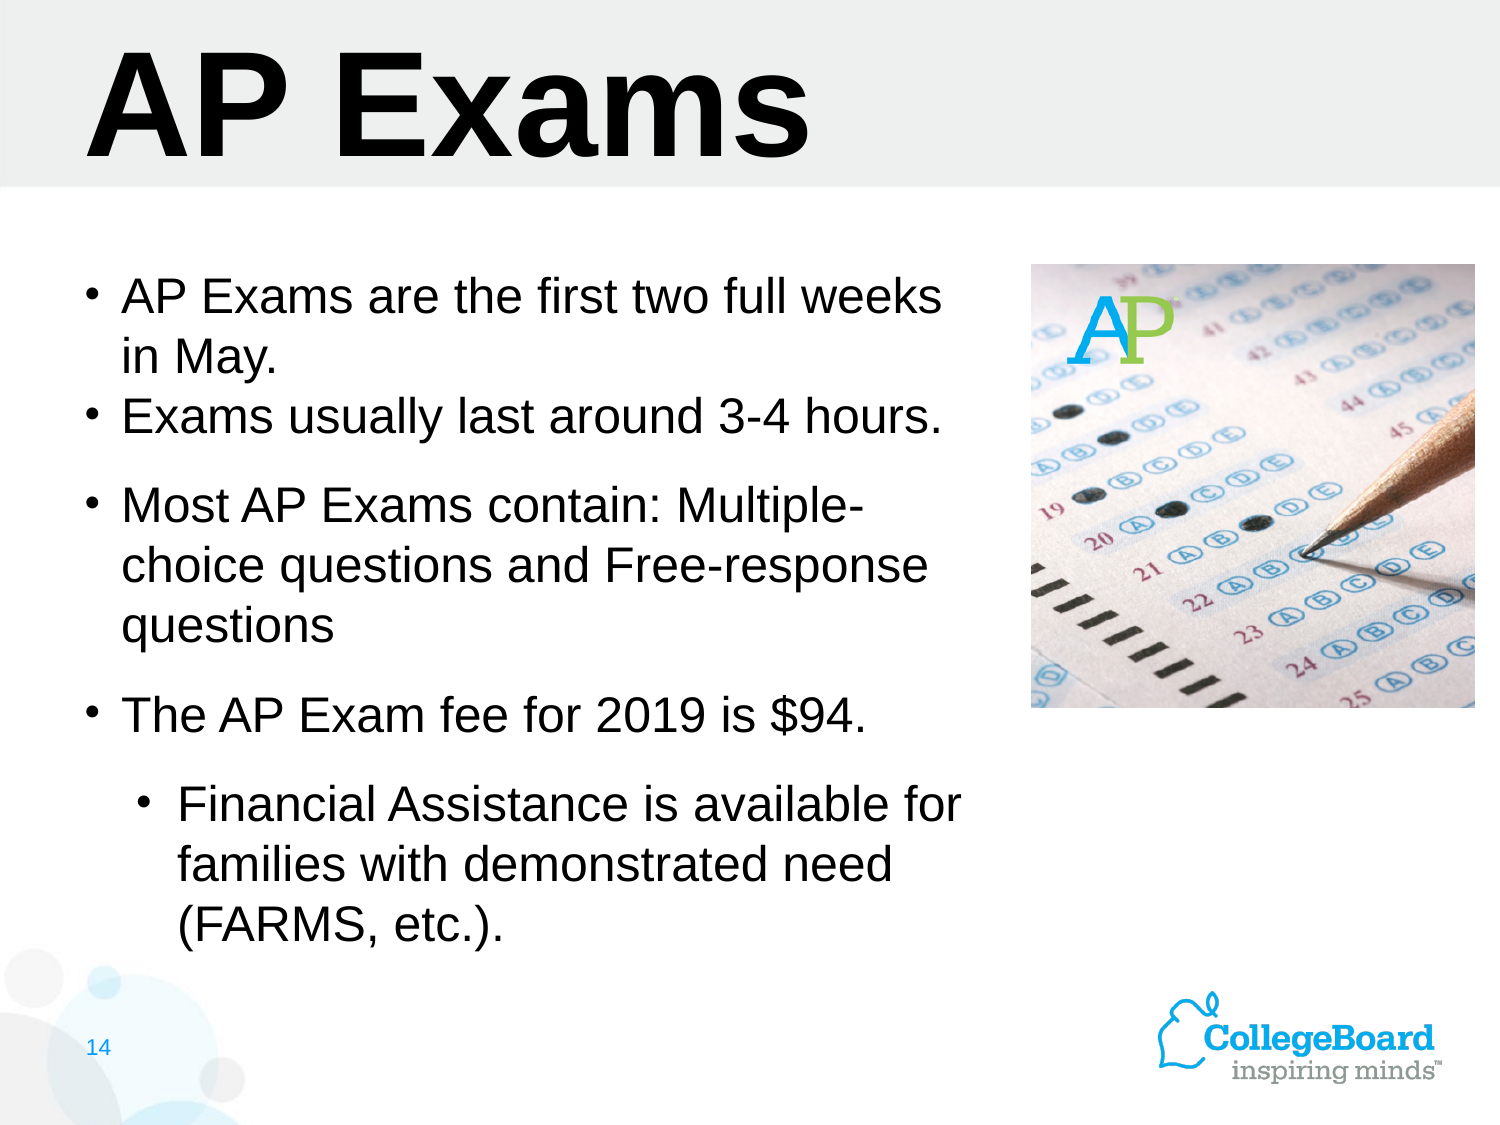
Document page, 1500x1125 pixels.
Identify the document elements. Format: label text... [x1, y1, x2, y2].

slide_number 14 [70, 1025, 421, 1086]
title AP Exams [68, 29, 1432, 164]
list AP Exams are the first two full weeks in May. Exams usually last around 3-4 hours. Most AP Exams contain: Multiple-choice questions and Free-response questions The AP Exam fee for 2019 is $94. Financial Assistance is available for families with demonstrated need (FARMS, etc.). [68, 256, 1007, 1099]
picture [0, 0, 1500, 1125]
